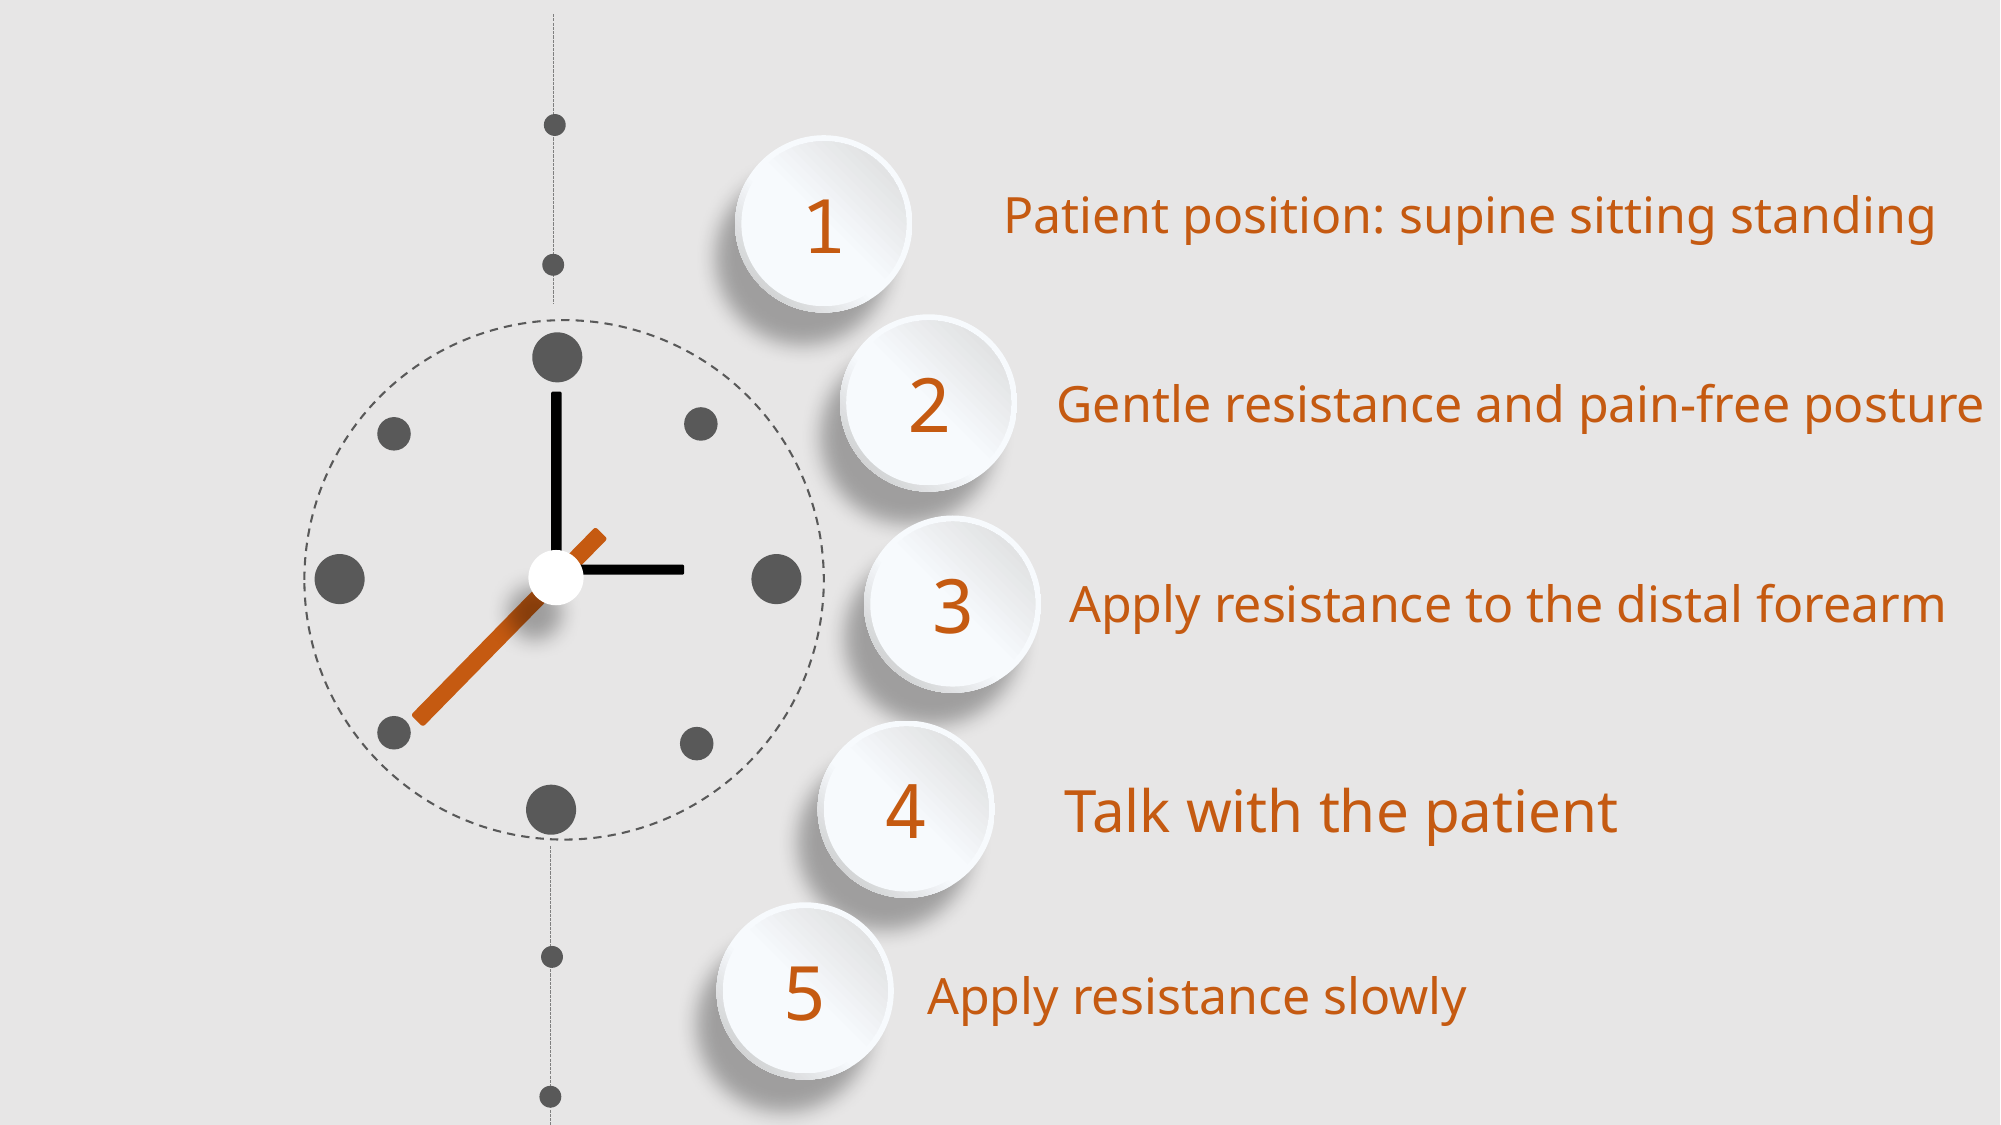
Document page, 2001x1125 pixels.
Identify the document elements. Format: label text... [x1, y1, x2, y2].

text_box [864, 515, 1042, 693]
text_box [486, 319, 642, 332]
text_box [314, 332, 802, 835]
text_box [735, 135, 913, 313]
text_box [716, 902, 894, 1080]
text_box [802, 475, 825, 685]
text_box [303, 506, 314, 650]
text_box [542, 13, 566, 305]
text_box Apply resistance slowly [912, 956, 1566, 1032]
text_box Patient position: supine sitting standing [988, 175, 1953, 251]
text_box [539, 845, 563, 1125]
text_box Apply resistance to the distal forearm [1054, 564, 1963, 640]
text_box Gentle resistance and pain-free posture [1041, 365, 2000, 440]
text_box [817, 720, 995, 898]
text_box [510, 835, 616, 841]
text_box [840, 314, 1018, 492]
text_box Talk with the patient [1049, 766, 1634, 852]
